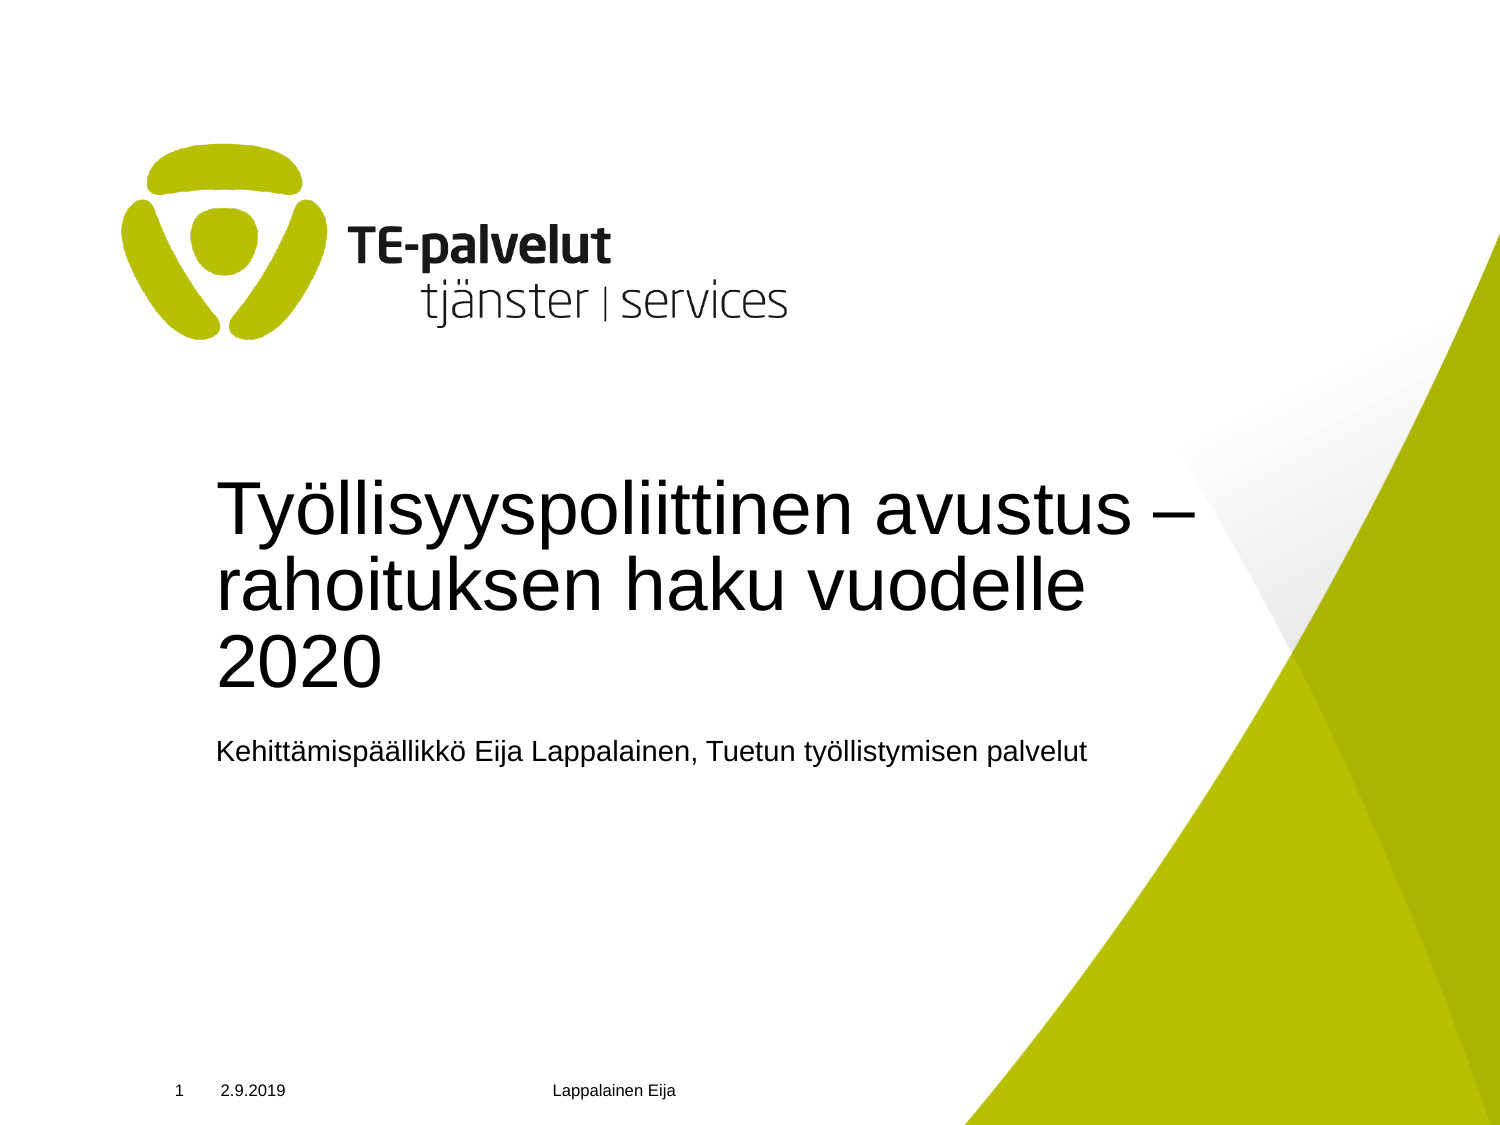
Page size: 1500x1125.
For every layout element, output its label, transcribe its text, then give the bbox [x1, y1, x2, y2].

title Työllisyyspoliittinen avustus – rahoituksen haku vuodelle 2020 [201, 465, 1247, 717]
picture [87, 109, 821, 374]
picture [830, 0, 1500, 1125]
footer Lappalainen Eija [322, 1073, 907, 1106]
subtitle Kehittämispäällikkö Eija Lappalainen, Tuetun työllistymisen palvelut [200, 727, 1105, 846]
slide_number 1 [123, 1073, 184, 1106]
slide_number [184, 1073, 322, 1106]
